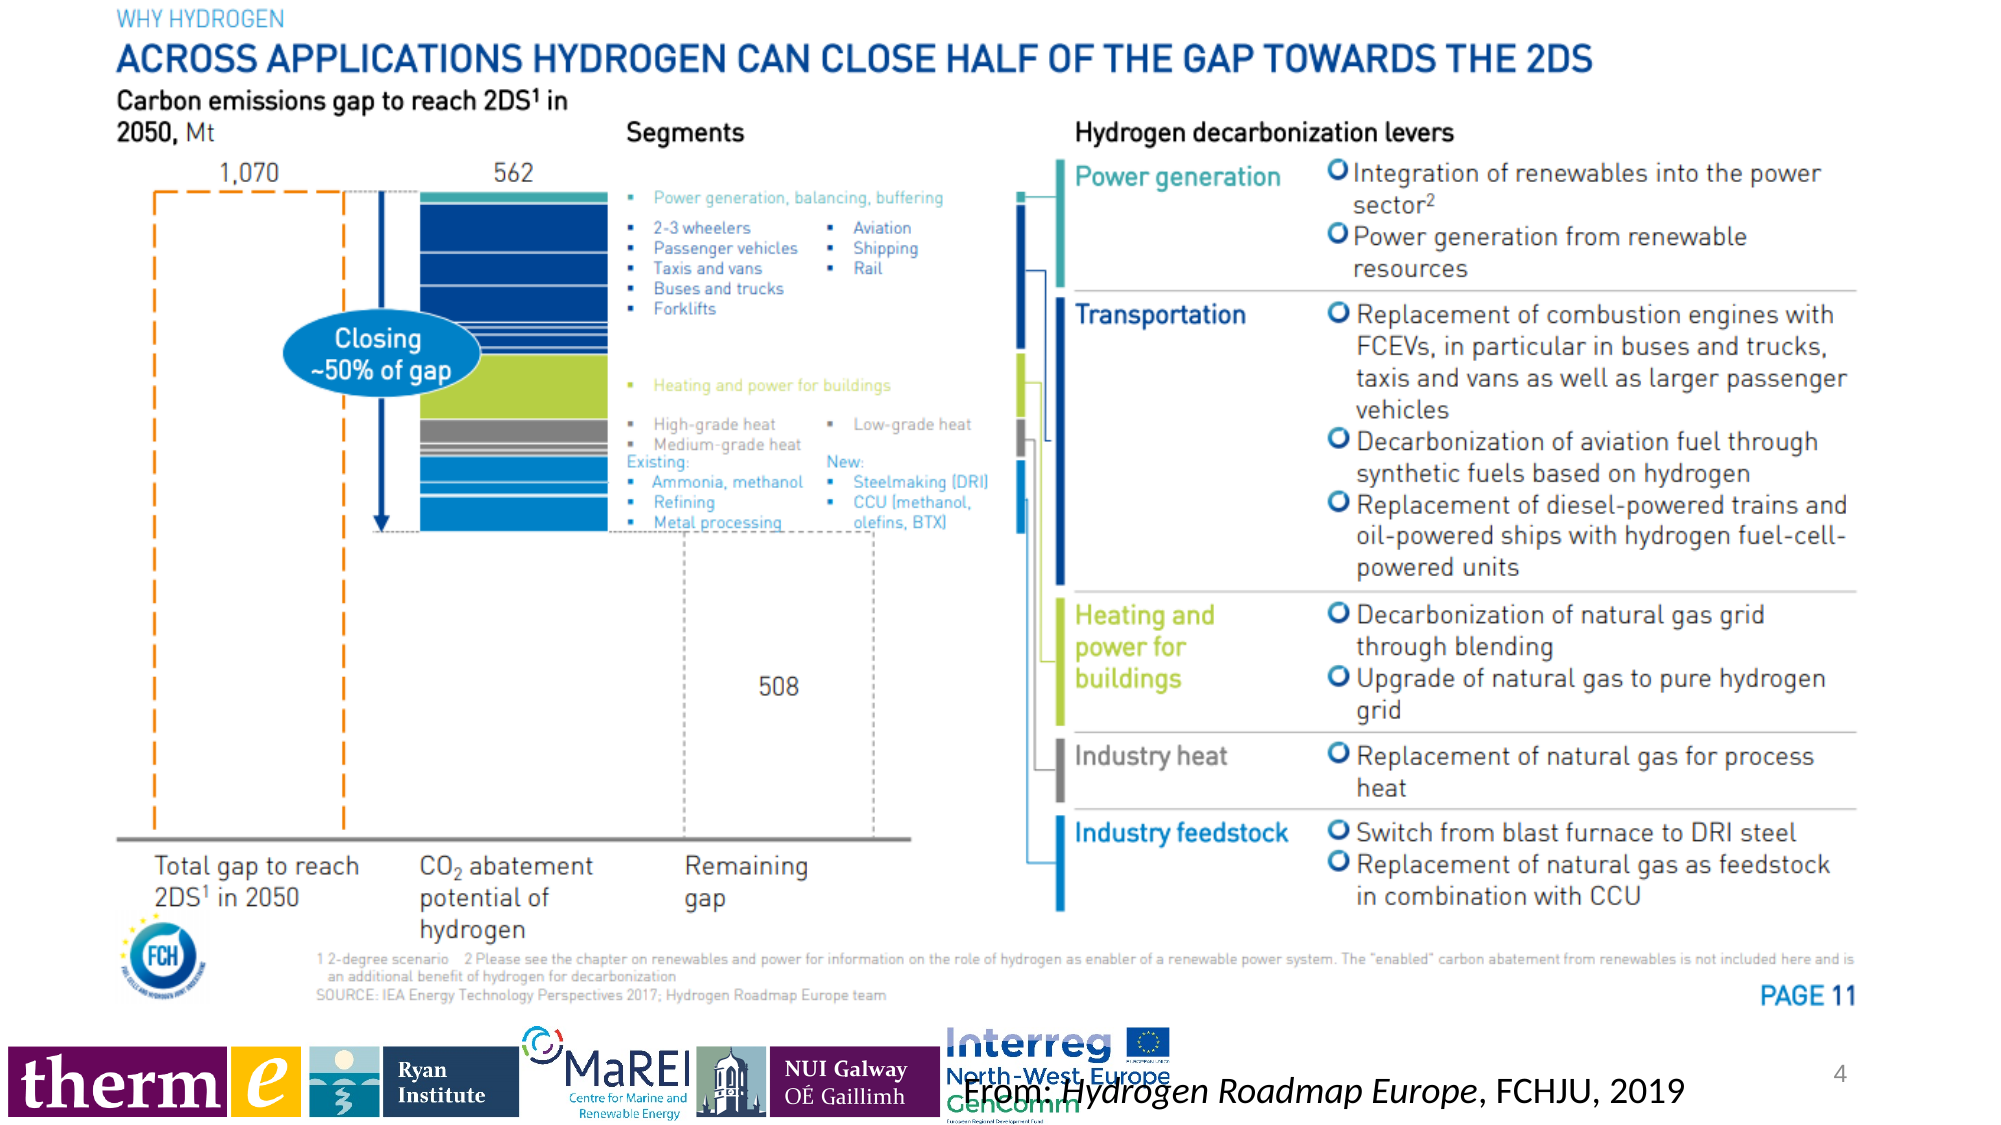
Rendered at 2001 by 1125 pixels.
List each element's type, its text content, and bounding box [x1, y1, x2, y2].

text_box From: Hydrogen Roadmap Europe, FCHJU, 2019 [948, 1059, 1701, 1119]
picture [692, 1042, 944, 1121]
slide_number 4 [1412, 1042, 1863, 1103]
picture [102, 0, 1898, 1017]
picture [947, 1027, 1170, 1125]
picture [522, 1026, 534, 1039]
picture [305, 1026, 689, 1121]
picture [5, 1044, 303, 1119]
